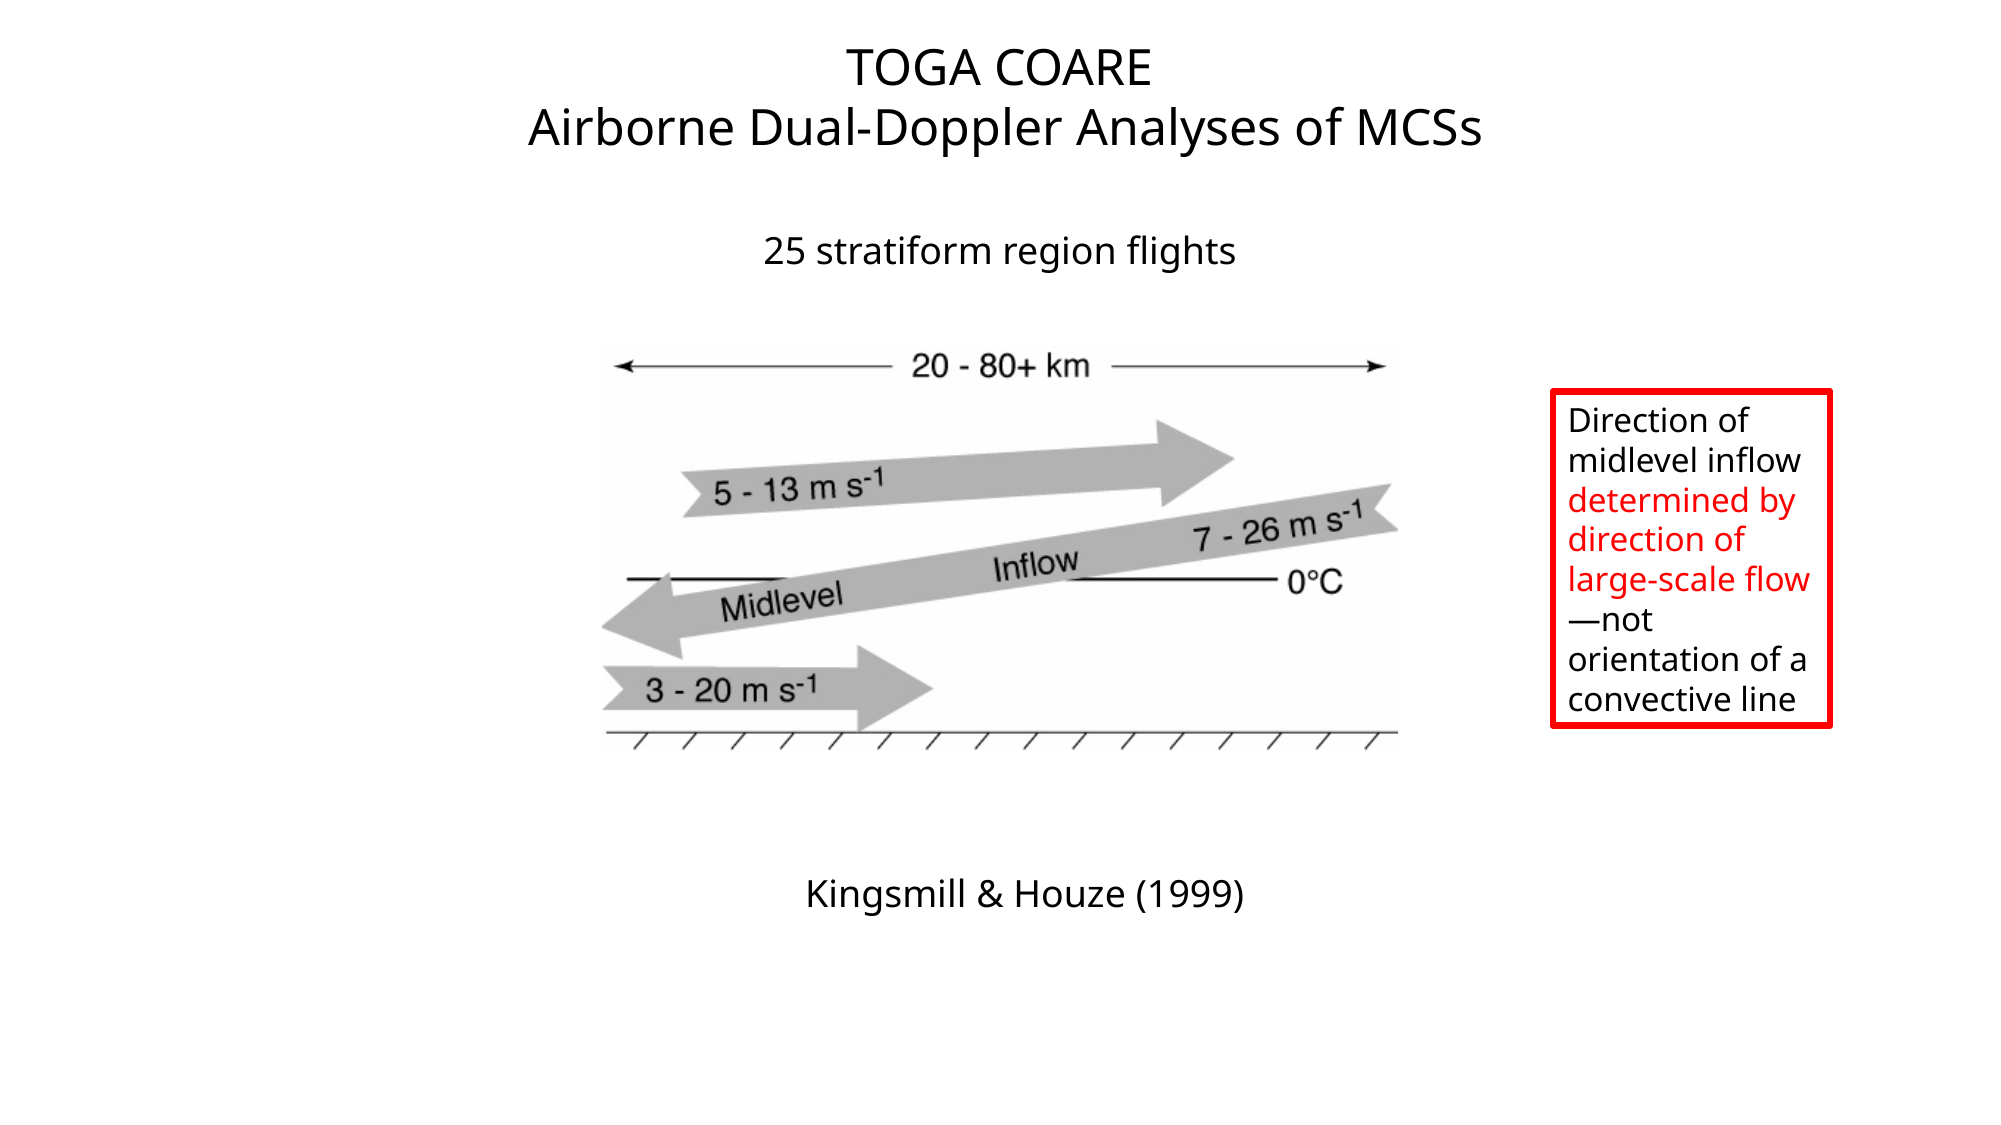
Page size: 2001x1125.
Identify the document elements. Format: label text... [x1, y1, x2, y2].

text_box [601, 219, 1399, 924]
text_box TOGA COARE Airborne Dual-Doppler Analyses of MCSs [0, 28, 2000, 164]
text_box Direction of midlevel inflow determined by direction of large-scale flow—not orientation of a convective line [1552, 391, 1831, 726]
